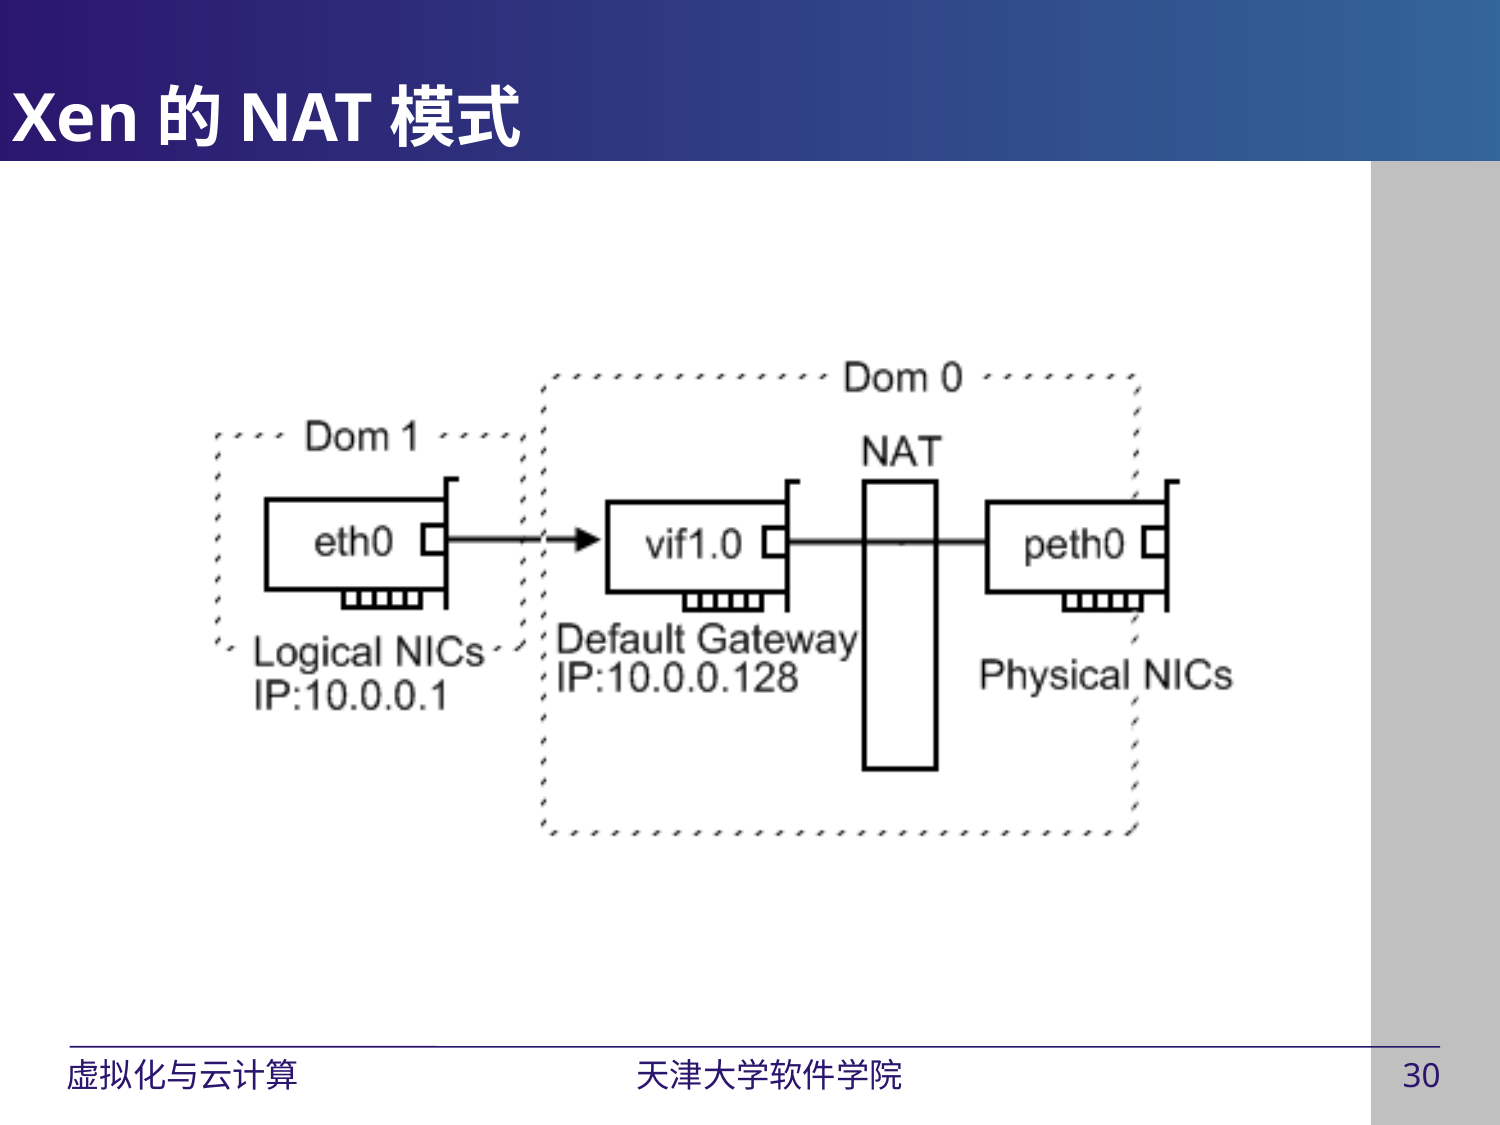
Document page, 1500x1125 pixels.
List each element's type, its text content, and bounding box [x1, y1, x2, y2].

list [175, 231, 1278, 957]
title Xen的NAT模式 [0, 68, 1011, 162]
